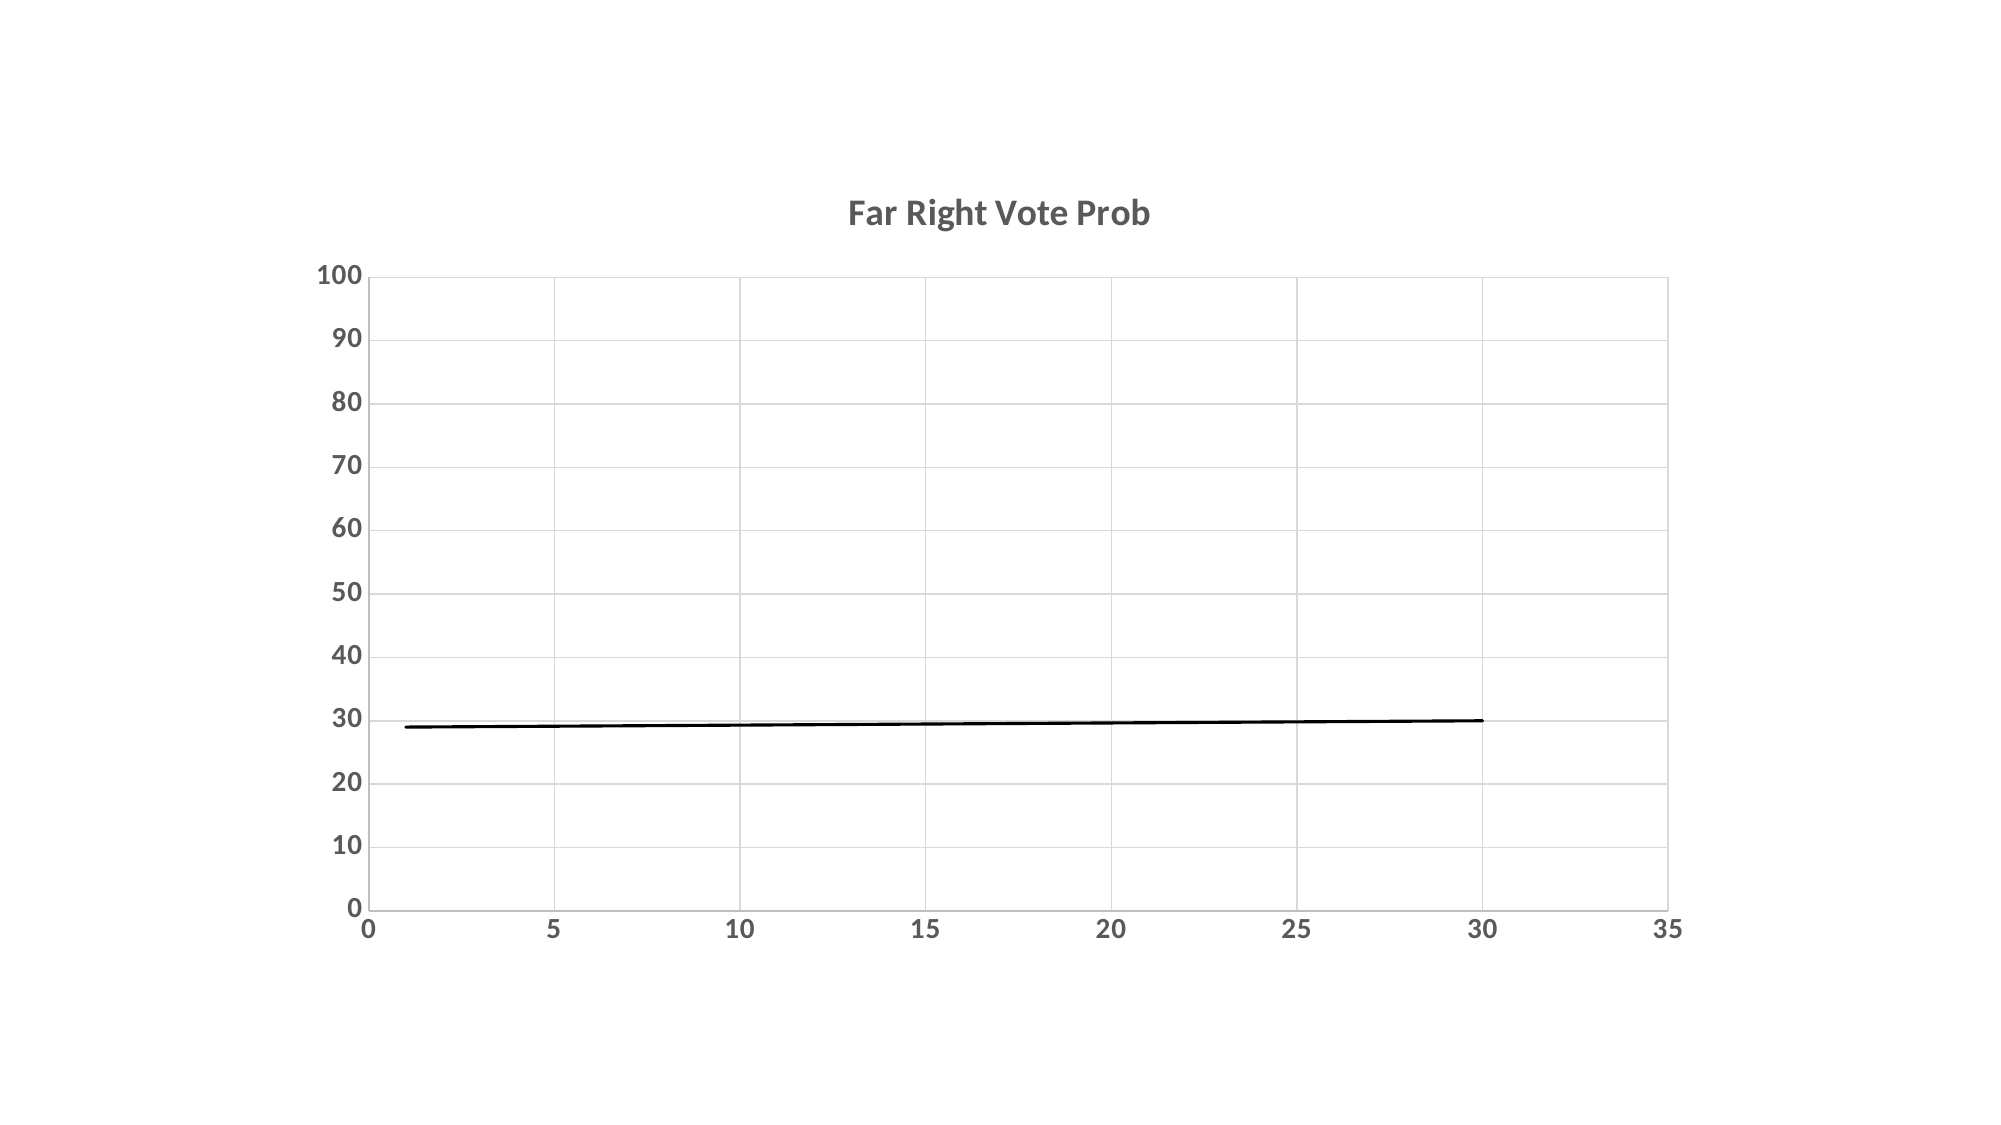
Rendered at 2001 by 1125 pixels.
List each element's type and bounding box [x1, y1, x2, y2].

chart [287, 162, 1713, 963]
